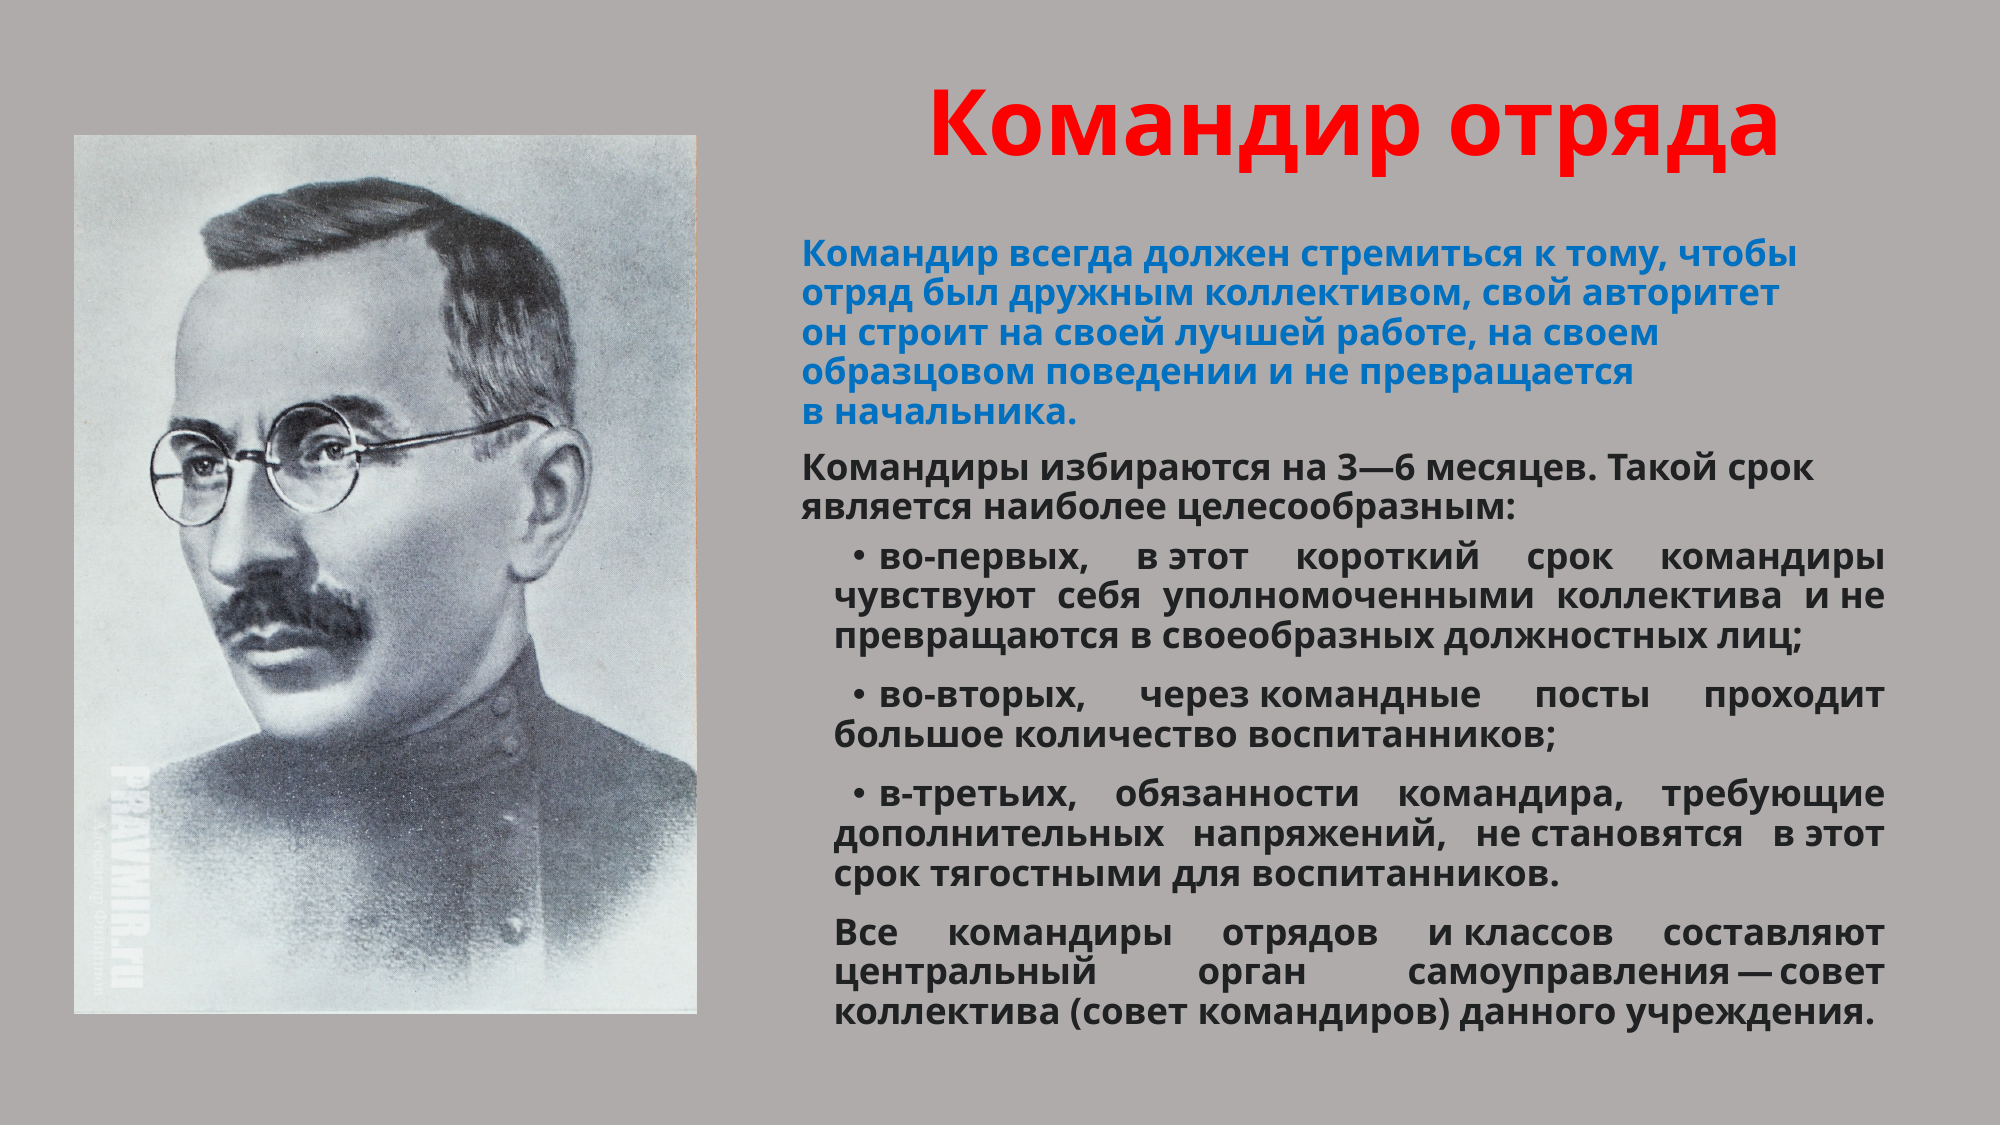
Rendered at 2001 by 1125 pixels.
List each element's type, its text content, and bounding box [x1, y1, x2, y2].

list Командир всегда должен стремиться к тому, чтобы отряд был дружным коллективом, свой авторитет он строит на своей лучшей работе, на своем образцовом поведении и не превращается в начальника. Командиры избираются на 3—6 месяцев. Такой срок является наиболее целесообразным: во-первых, в этот короткий срок командиры чувствуют себя уполномоченными коллектива и не превращаются в своеобразных должностных лиц; во-вторых, через командные посты проходит большое количество воспитанников; в-третьих, обязанности командира, требующие дополнительных напряжений, не становятся в этот срок тягостными для воспитанников. Все командиры отрядов и классов составляют центральный орган самоуправления — совет коллектива (совет командиров) данного учреждения. [786, 227, 1901, 1066]
title Командир отряда [847, 59, 1863, 193]
picture [74, 135, 697, 1014]
